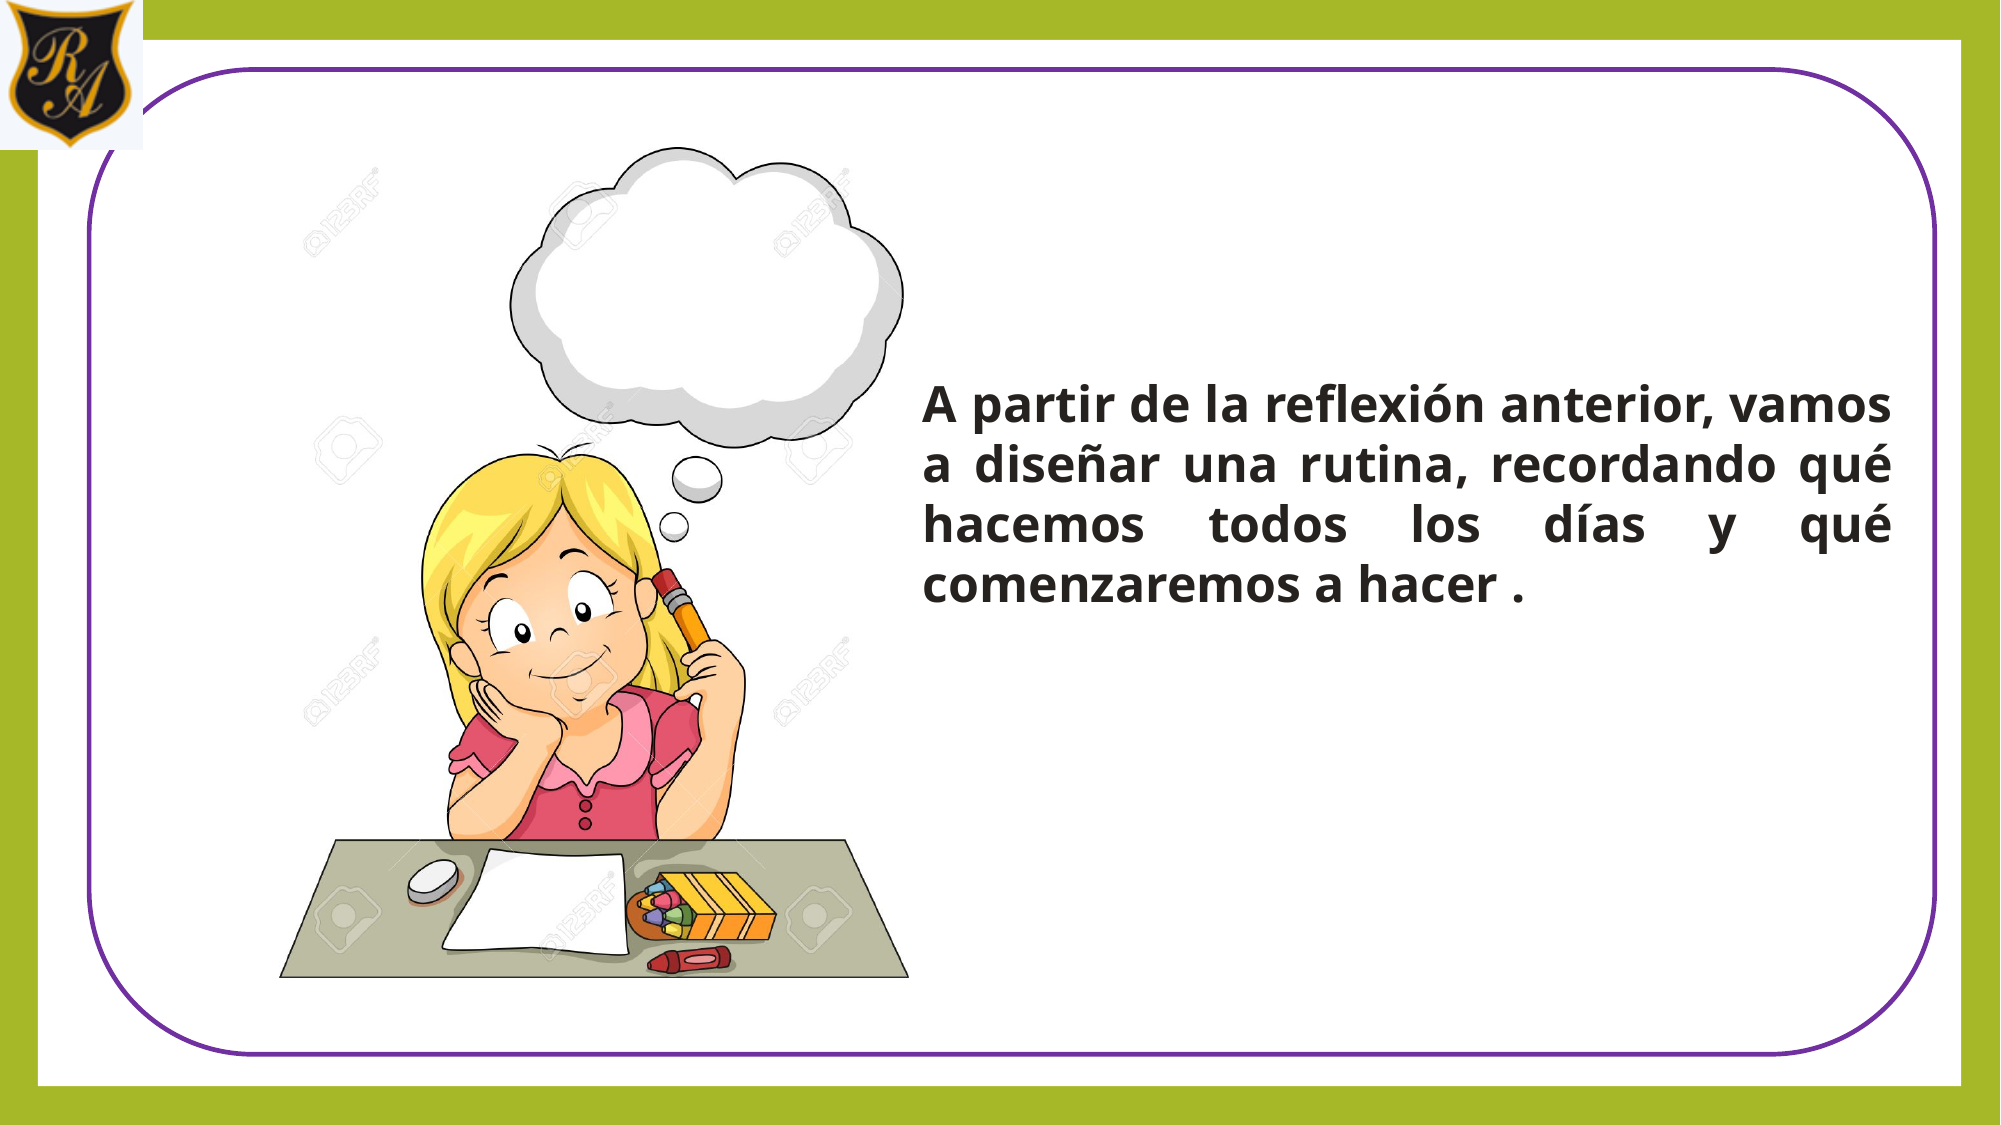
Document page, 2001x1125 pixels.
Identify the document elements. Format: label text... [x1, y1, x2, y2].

picture [279, 146, 909, 978]
picture [0, 0, 143, 150]
text_box A partir de la reflexión anterior, vamos a diseñar una rutina, recordando qué hacemos todos los días y qué comenzaremos a hacer . [913, 365, 1909, 620]
text_box [87, 67, 1937, 1056]
